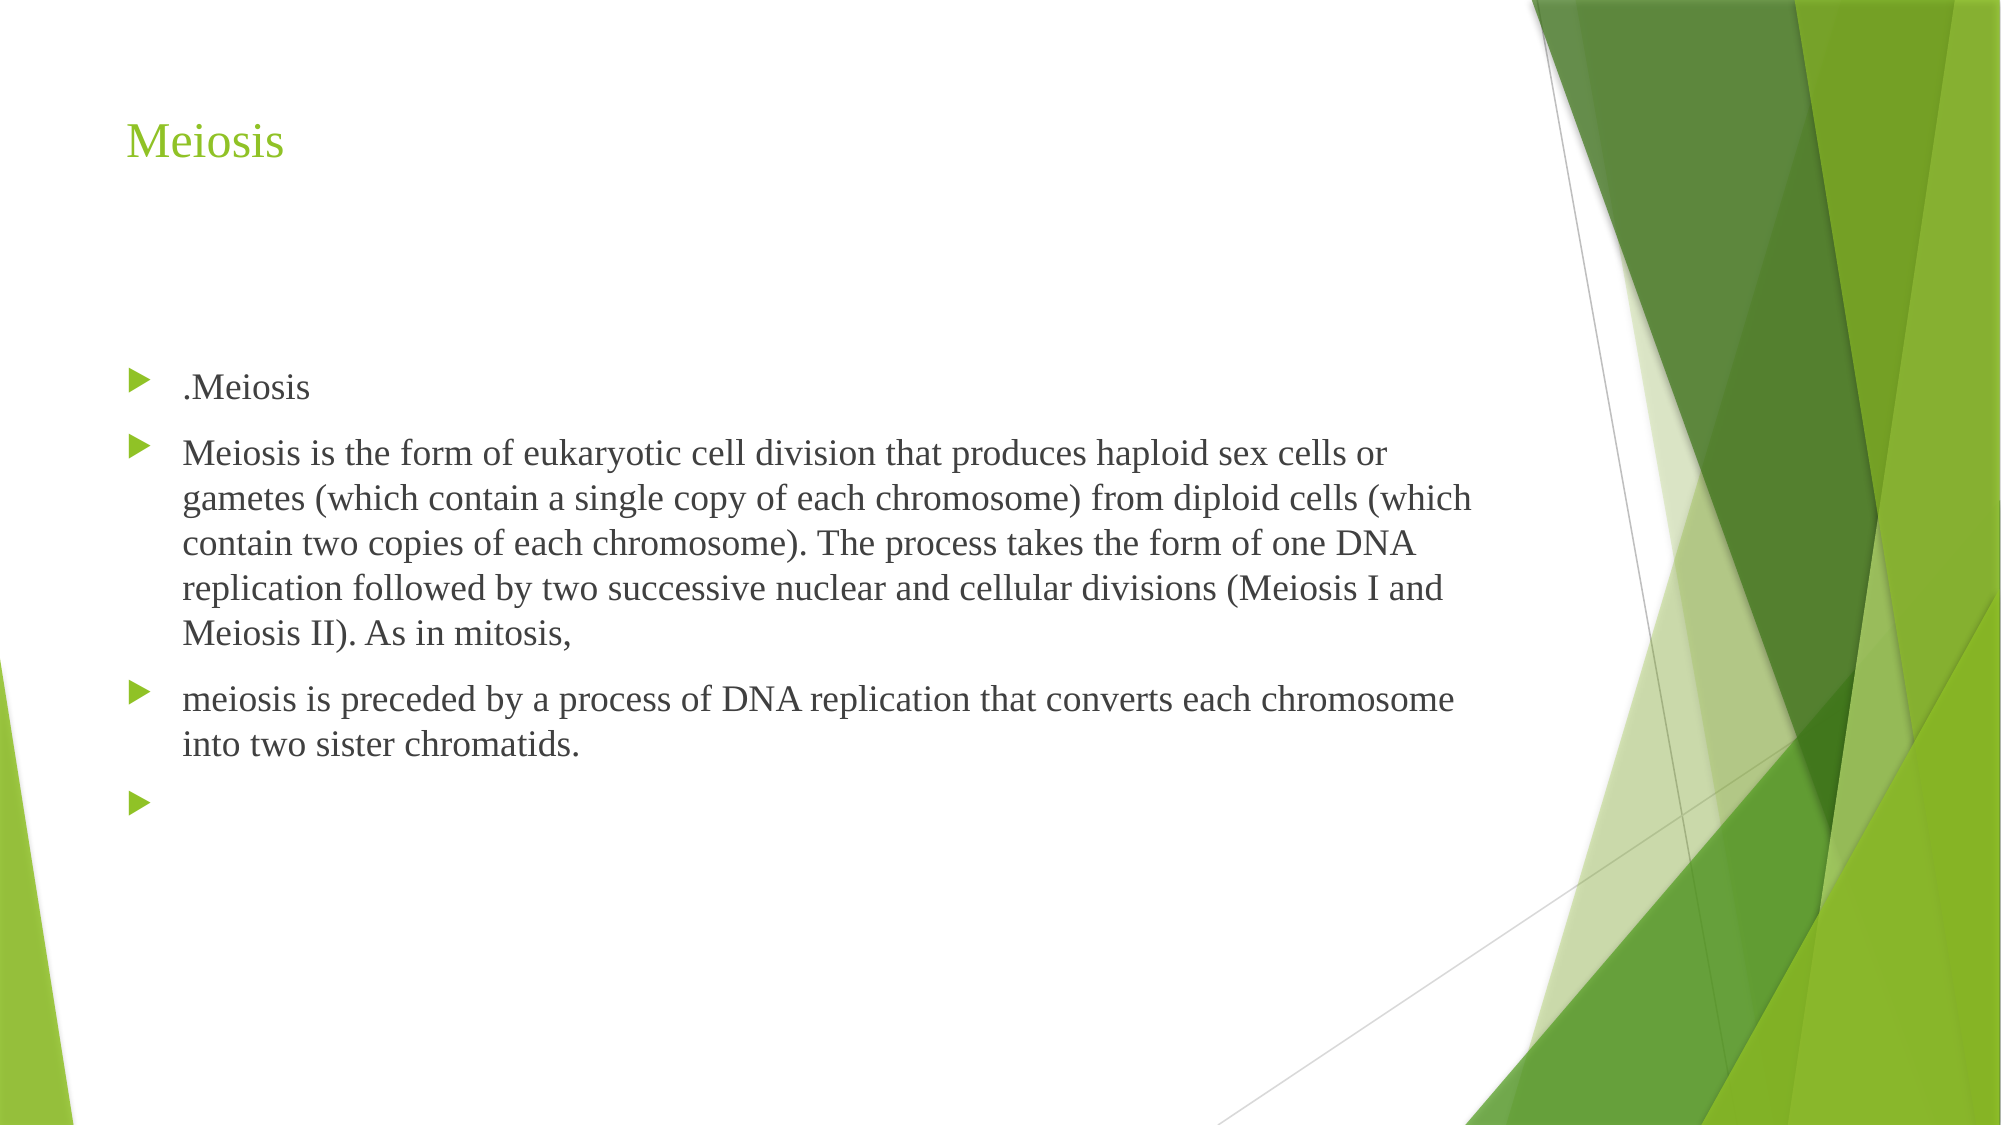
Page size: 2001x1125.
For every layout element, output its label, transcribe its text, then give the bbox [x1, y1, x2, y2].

list .Meiosis Meiosis is the form of eukaryotic cell division that produces haploid sex cells or gametes (which contain a single copy of each chromosome) from diploid cells (which contain two copies of each chromosome). The process takes the form of one DNA replication followed by two successive nuclear and cellular divisions (Meiosis I and Meiosis II). As in mitosis, meiosis is preceded by a process of DNA replication that converts each chromosome into two sister chromatids. [111, 354, 1522, 992]
title Meiosis [111, 99, 1522, 317]
